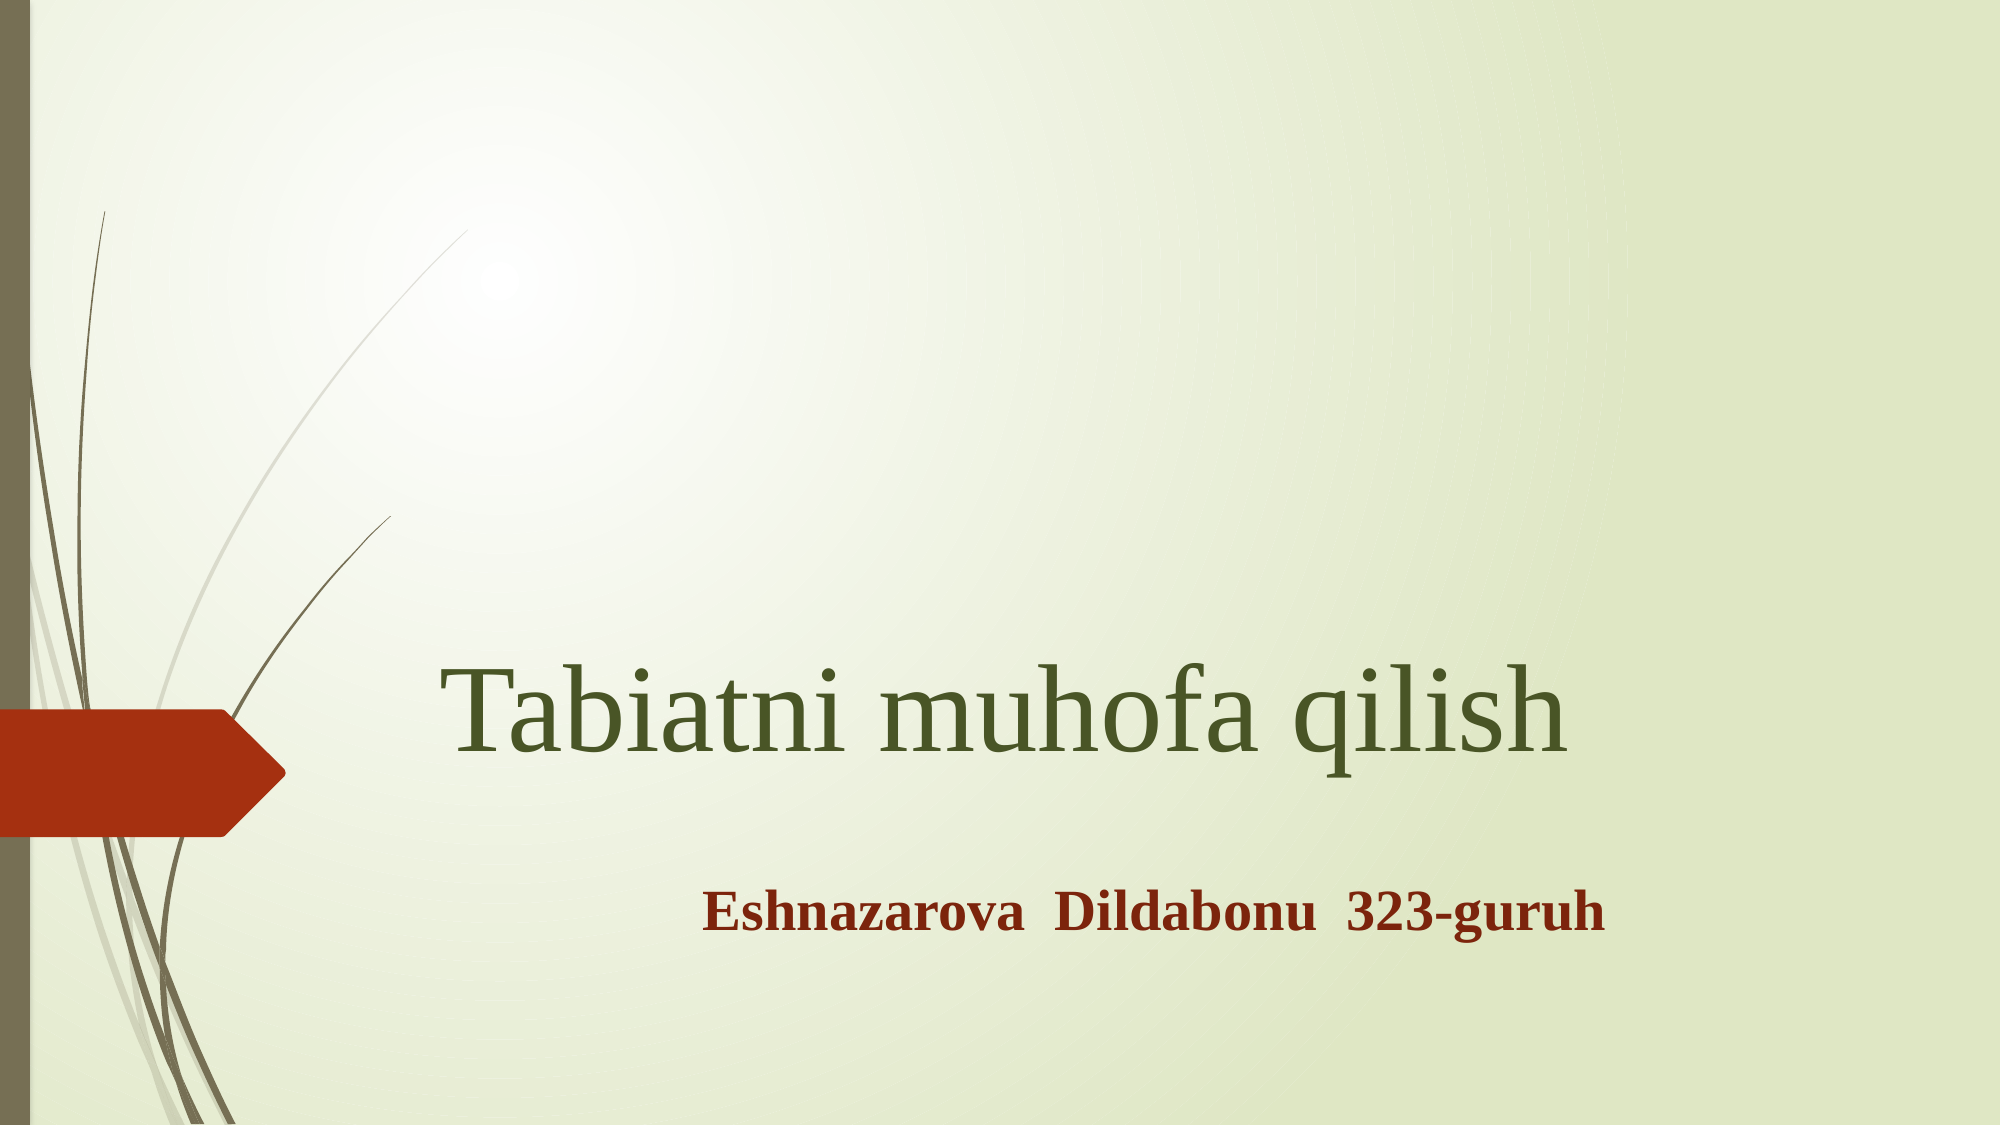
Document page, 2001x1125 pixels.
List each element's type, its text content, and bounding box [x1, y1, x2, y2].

subtitle Eshnazarova Dildabonu 323-guruh [687, 864, 2000, 1050]
title Tabiatni muhofa qilish [424, 412, 1888, 784]
